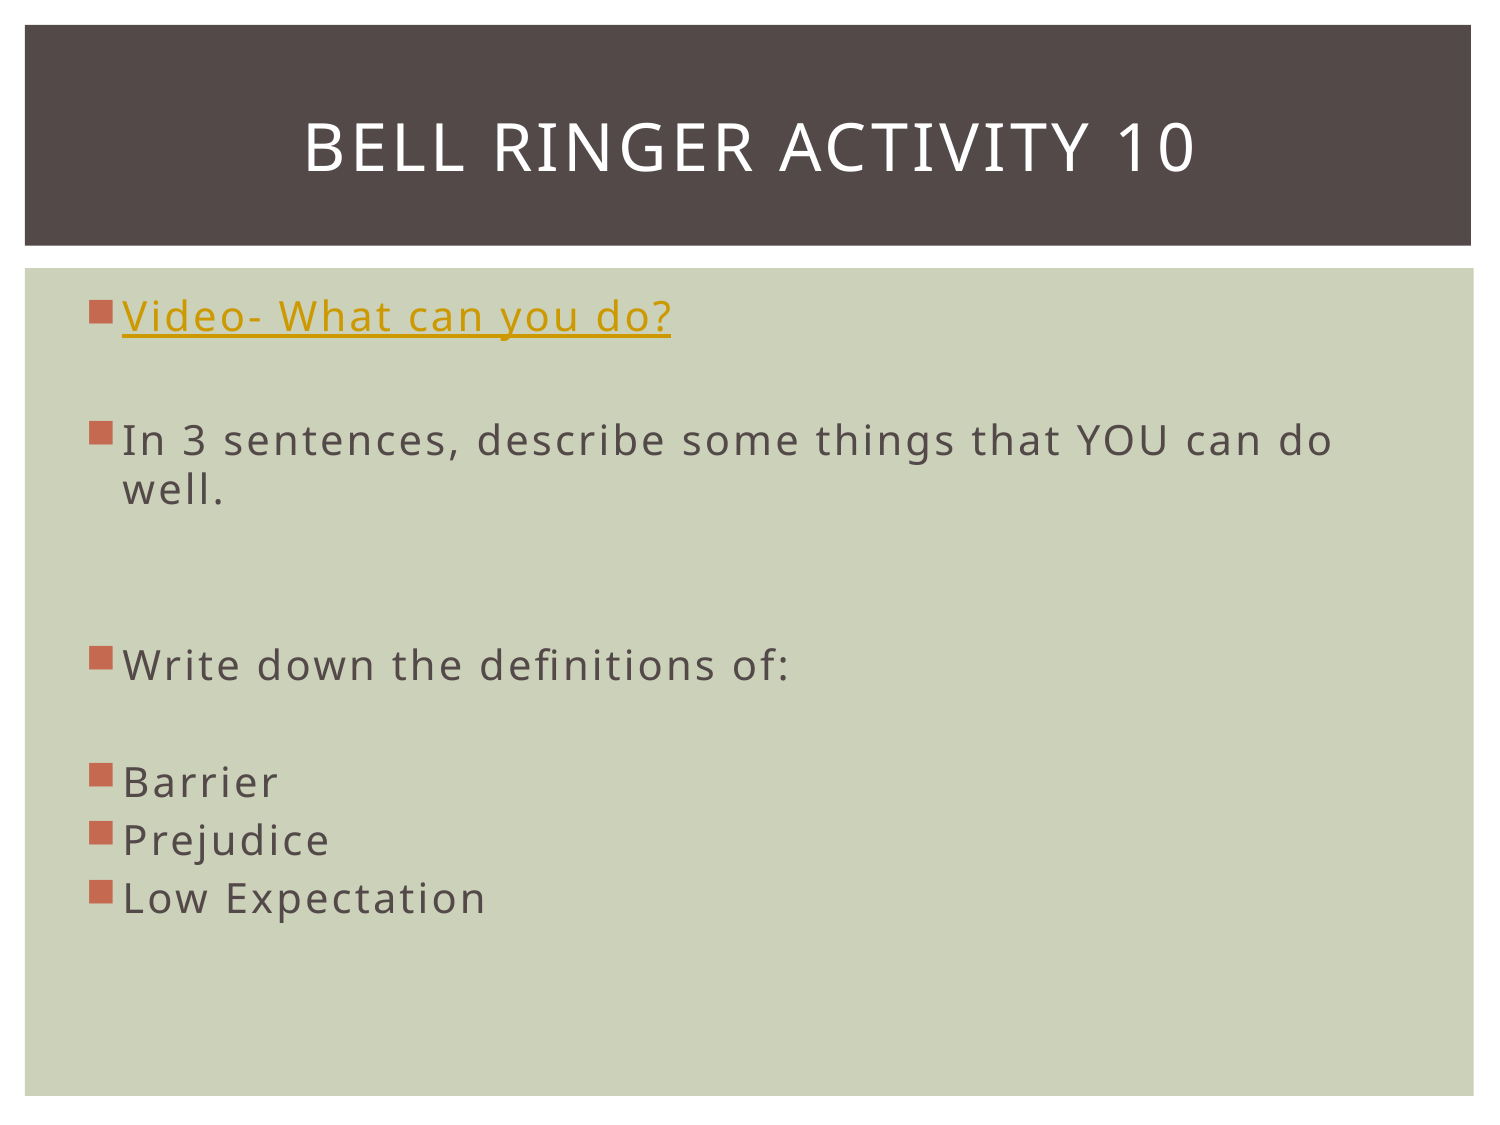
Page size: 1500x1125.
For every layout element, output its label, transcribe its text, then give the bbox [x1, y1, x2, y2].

title Bell Ringer Activity 10 [62, 58, 1438, 232]
list Video- What can you do? In 3 sentences, describe some things that YOU can do well. Write down the definitions of: Barrier Prejudice Low Expectation [62, 281, 1442, 1005]
